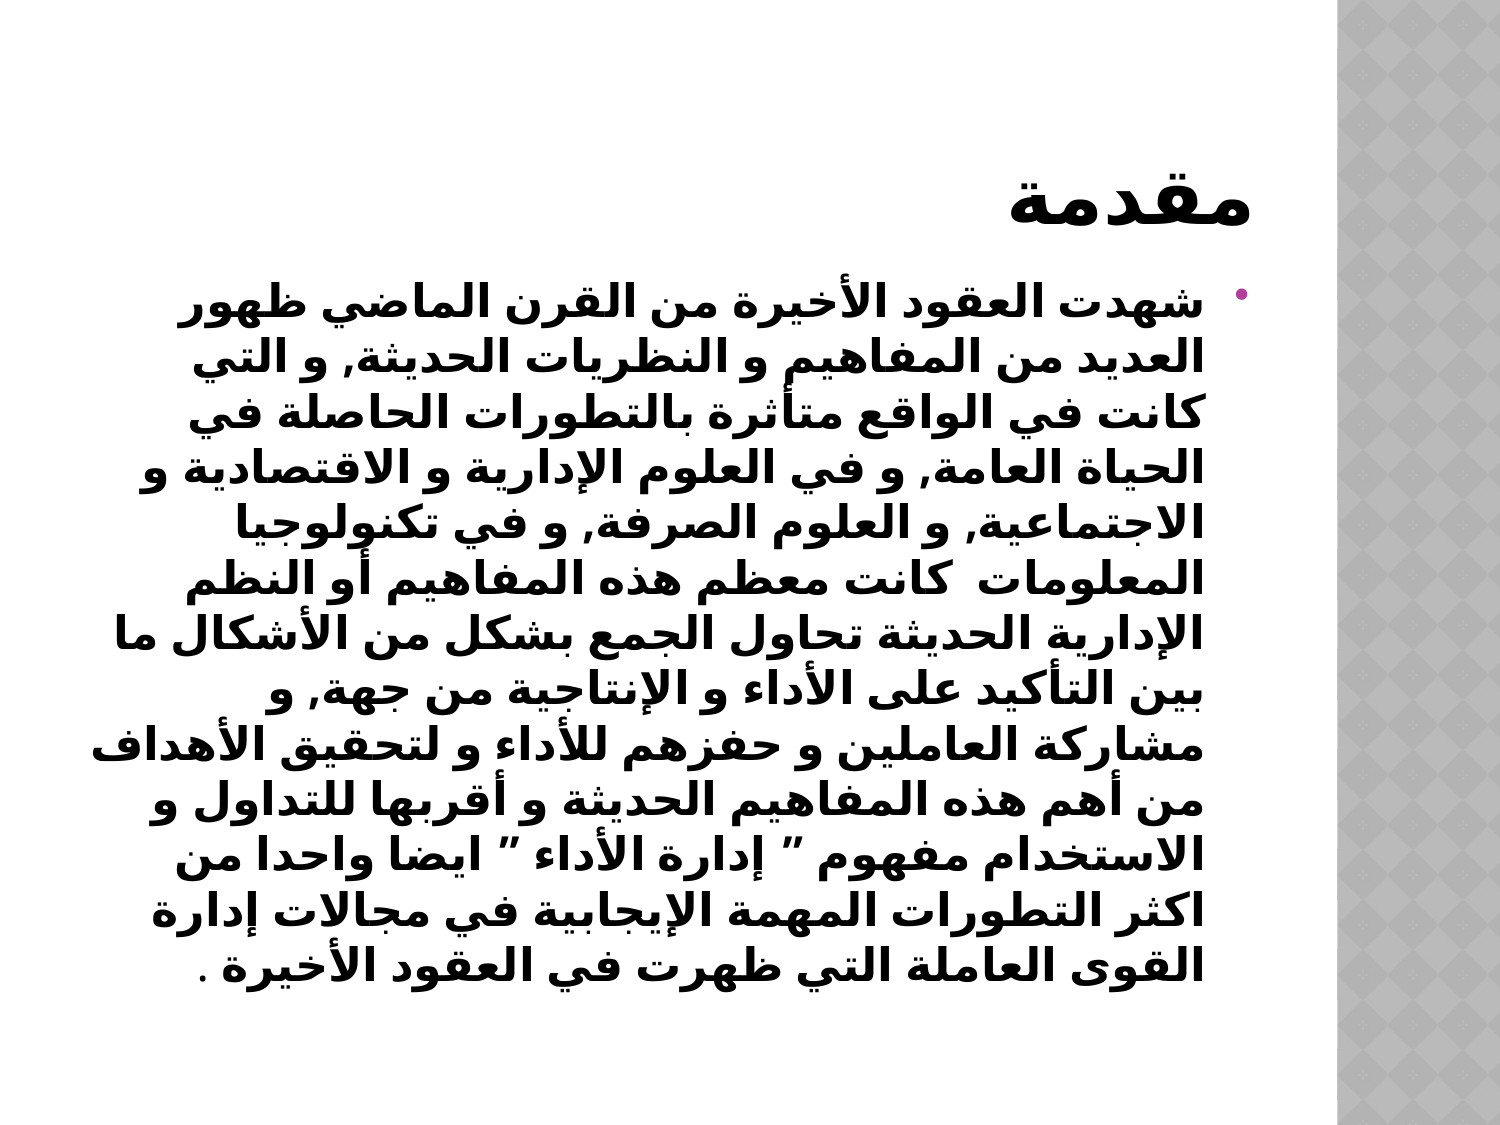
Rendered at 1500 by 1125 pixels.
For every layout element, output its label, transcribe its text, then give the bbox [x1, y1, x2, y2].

list شهدت العقود الأخيرة من القرن الماضي ظهور العديد من المفاهيم و النظريات الحديثة, و التي كانت في الواقع متأثرة بالتطورات الحاصلة في الحياة العامة, و في العلوم الإدارية و الاقتصادية و الاجتماعية, و العلوم الصرفة, و في تكنولوجيا المعلومات كانت معظم هذه المفاهيم أو النظم الإدارية الحديثة تحاول الجمع بشكل من الأشكال ما بين التأكيد على الأداء و الإنتاجية من جهة, و مشاركة العاملين و حفزهم للأداء و لتحقيق الأهداف من أهم هذه المفاهيم الحديثة و أقربها للتداول و الاستخدام مفهوم ” إدارة الأداء ” ايضا واحدا من اكثر التطورات المهمة الإيجابية في مجالات إدارة القوى العاملة التي ظهرت في العقود الأخيرة . [75, 264, 1263, 1059]
title مقدمة [75, 52, 1263, 240]
